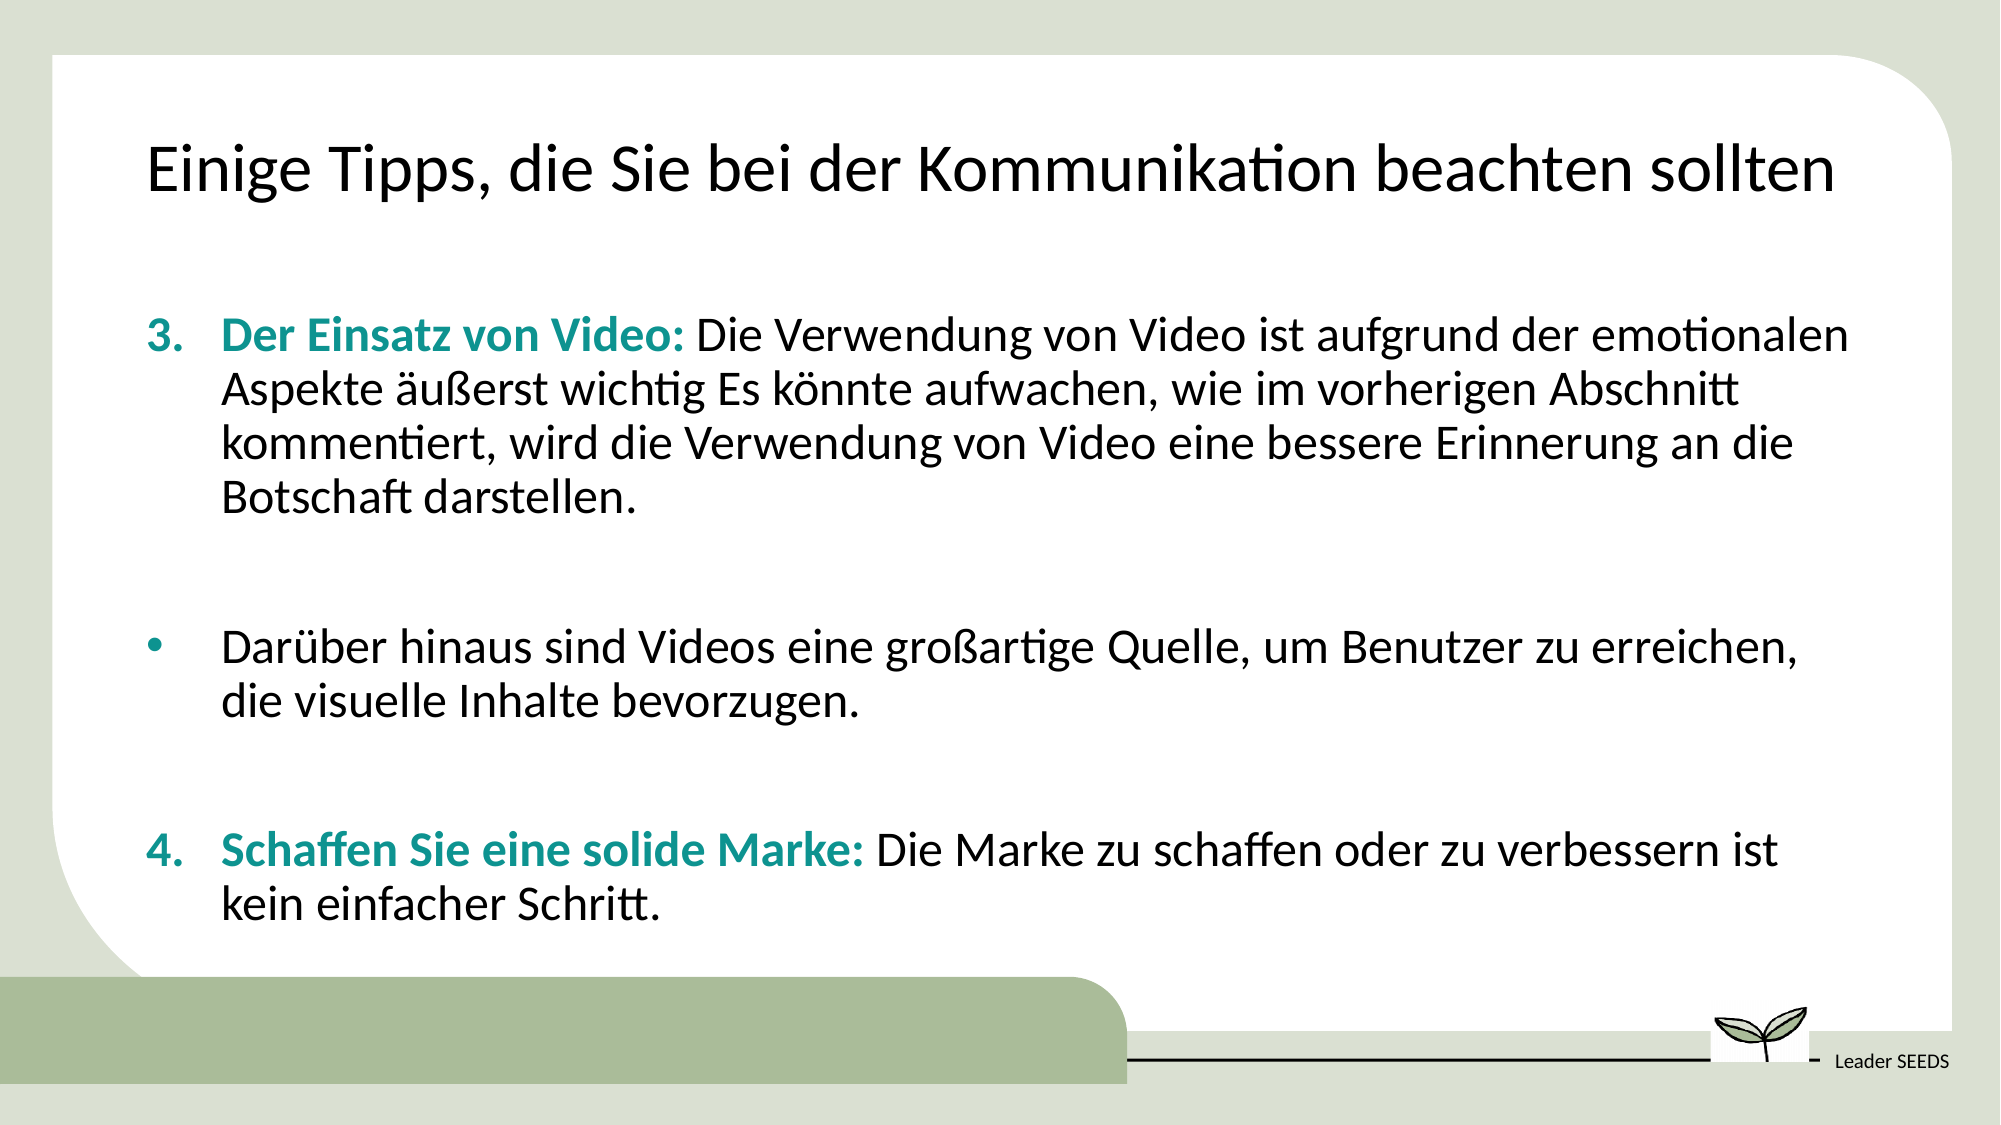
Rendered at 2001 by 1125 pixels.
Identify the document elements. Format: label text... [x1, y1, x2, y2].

list Einige Tipps, die Sie bei der Kommunikation beachten sollten [130, 124, 1869, 257]
picture [1710, 1000, 1810, 1062]
list Der Einsatz von Video: Die Verwendung von Video ist aufgrund der emotionalen Aspekte äußerst wichtig Es könnte aufwachen, wie im vorherigen Abschnitt kommentiert, wird die Verwendung von Video eine bessere Erinnerung an die Botschaft darstellen. Darüber hinaus sind Videos eine großartige Quelle, um Benutzer zu erreichen, die visuelle Inhalte bevorzugen. Schaffen Sie eine solide Marke: Die Marke zu schaffen oder zu verbessern ist kein einfacher Schritt. [130, 301, 1869, 957]
